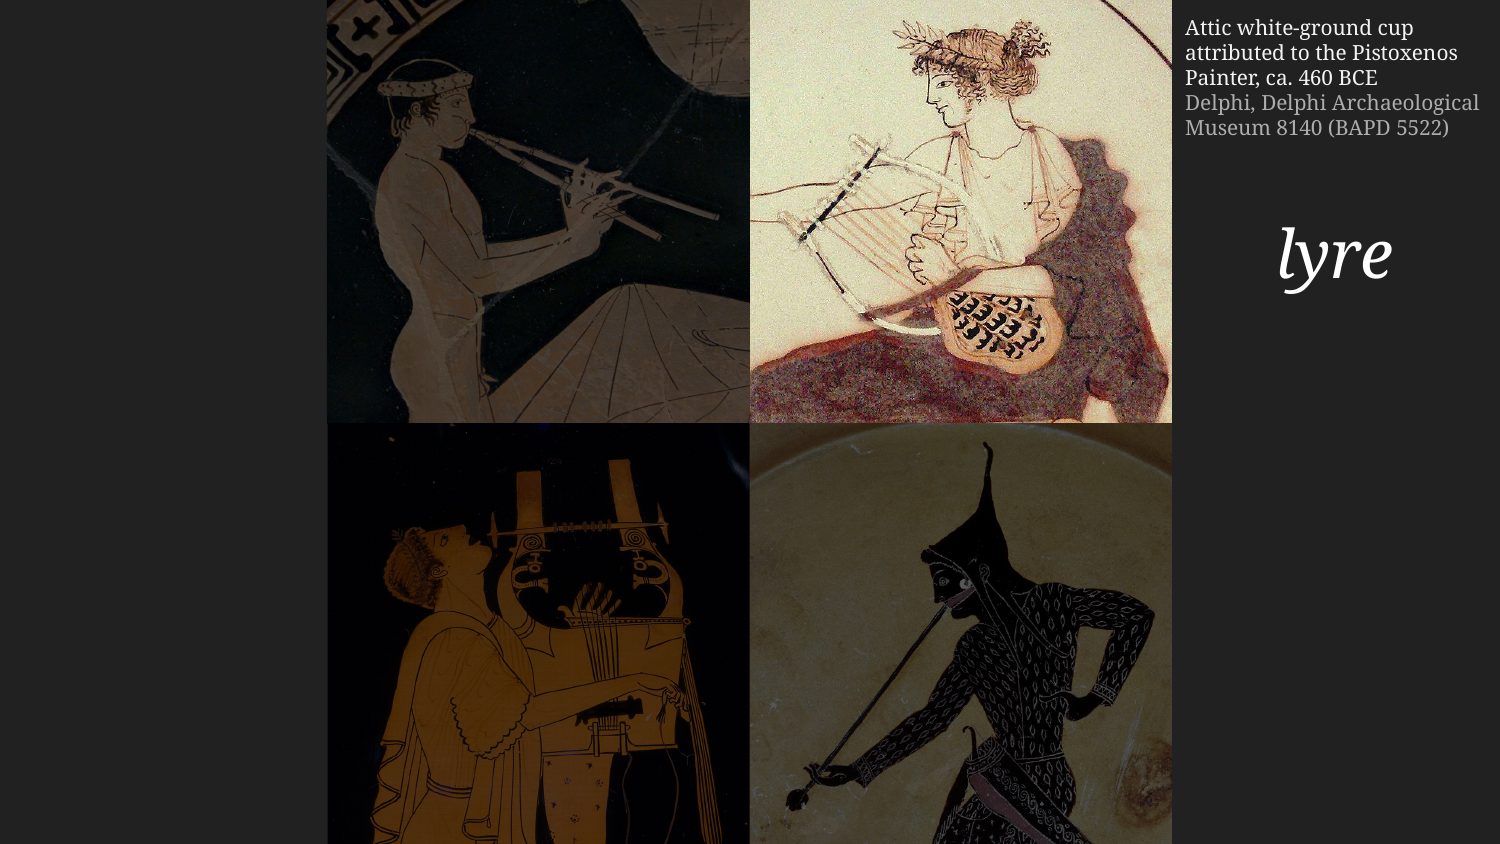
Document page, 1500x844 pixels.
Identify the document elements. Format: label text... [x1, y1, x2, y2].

picture [326, 0, 1173, 844]
text_box lyre [1176, 210, 1499, 293]
text_box Attic white-ground cup attributed to the Pistoxenos Painter, ca. 460 BCE Delphi, Delphi Archaeological Museum 8140 (BAPD 5522) [1174, 0, 1500, 122]
